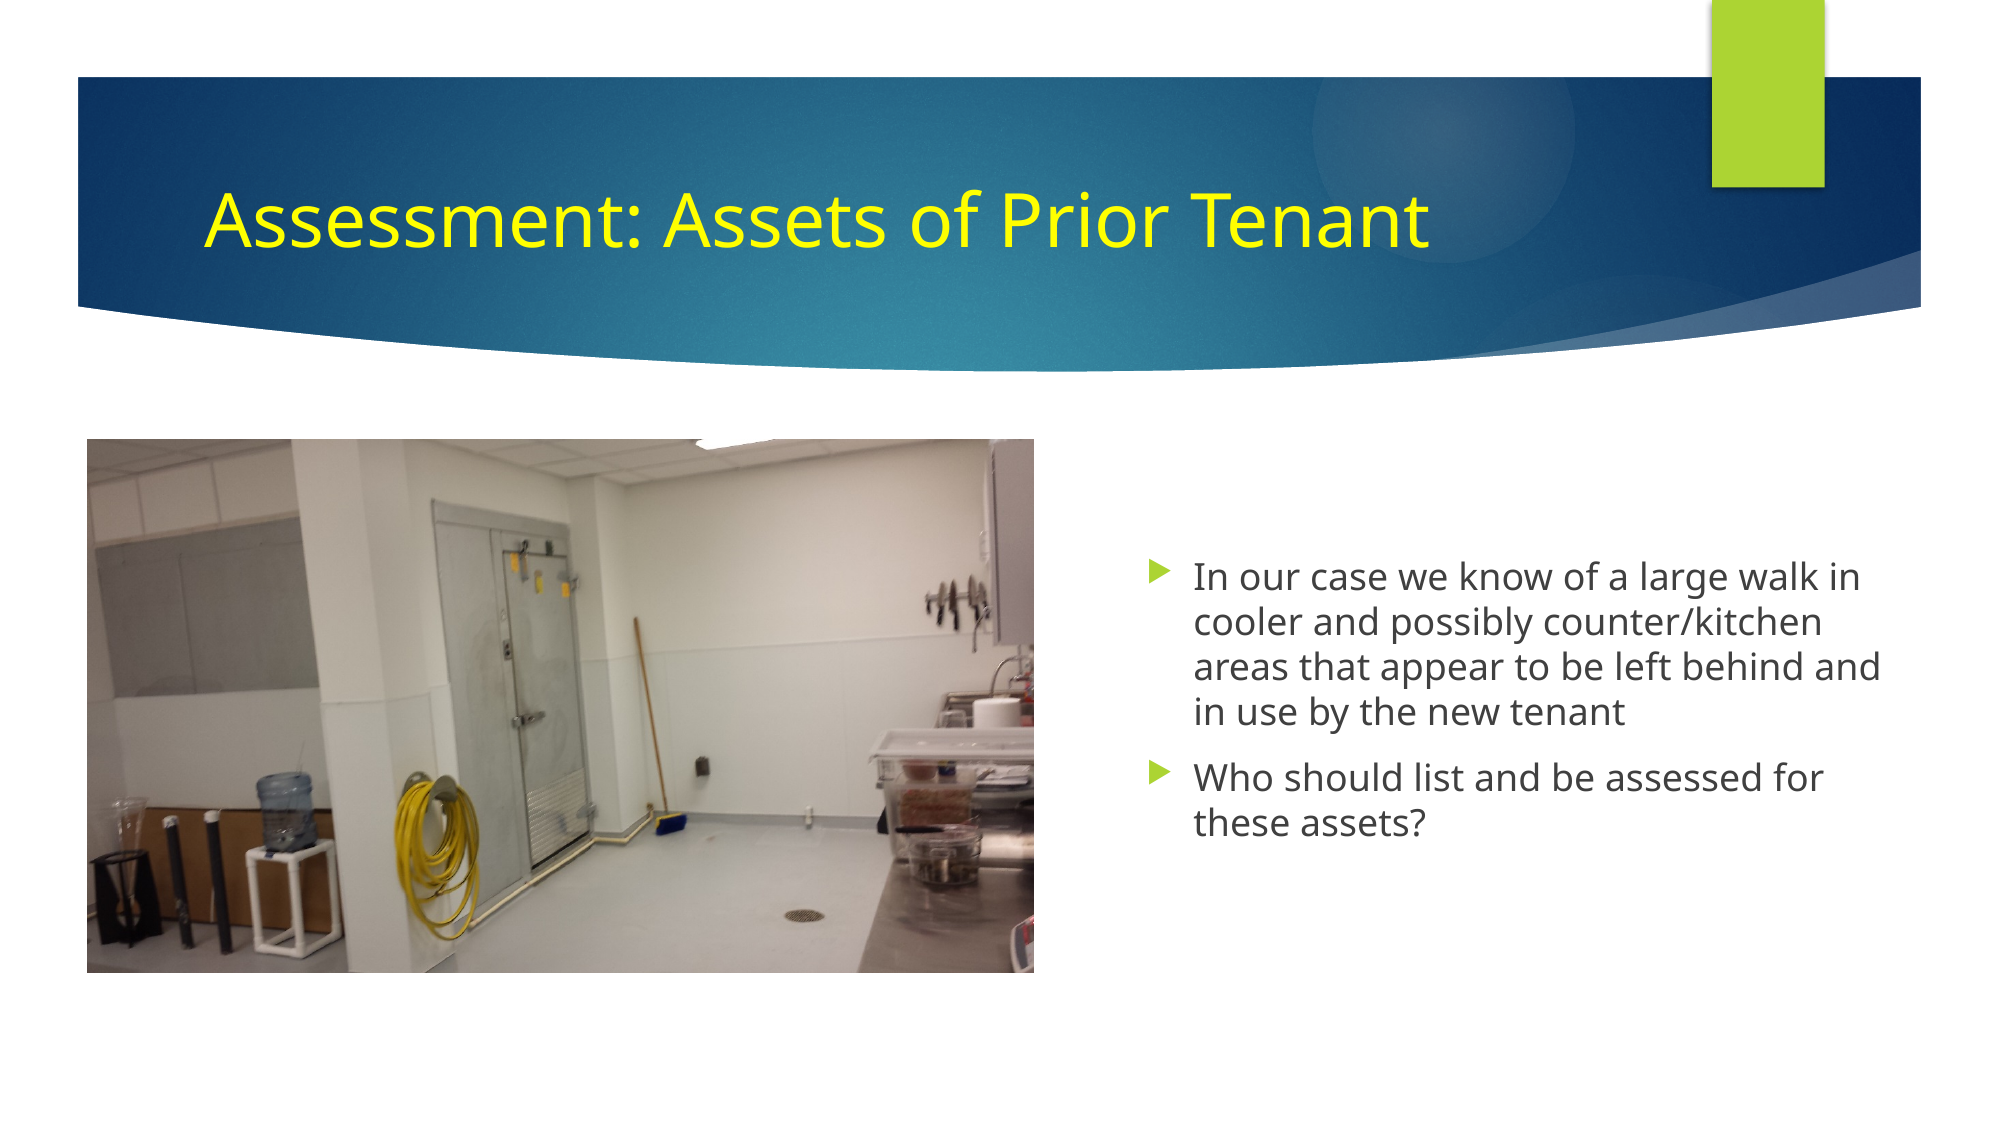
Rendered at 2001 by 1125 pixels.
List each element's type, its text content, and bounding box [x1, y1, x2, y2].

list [86, 439, 1035, 973]
list In our case we know of a large walk in cooler and possibly counter/kitchen areas that appear to be left behind and in use by the new tenant Who should list and be assessed for these assets? [1056, 474, 1905, 973]
title Assessment: Assets of Prior Tenant [189, 159, 1627, 276]
